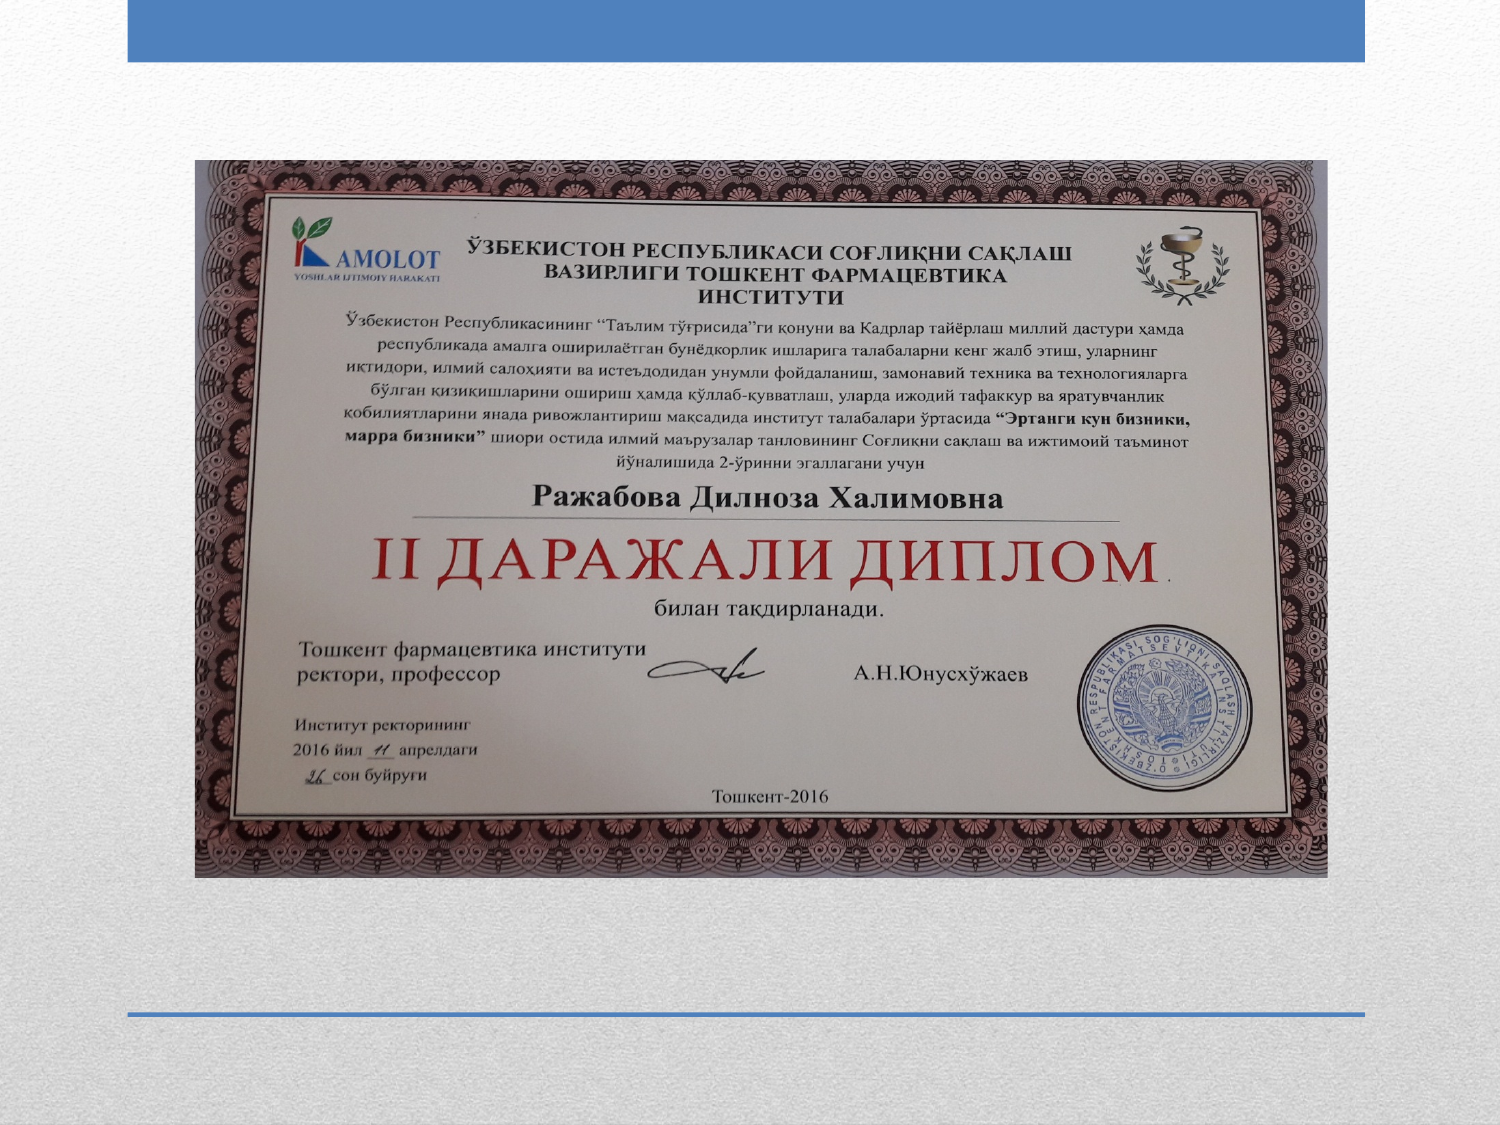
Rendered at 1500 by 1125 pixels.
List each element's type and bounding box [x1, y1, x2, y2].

list [193, 160, 1329, 879]
